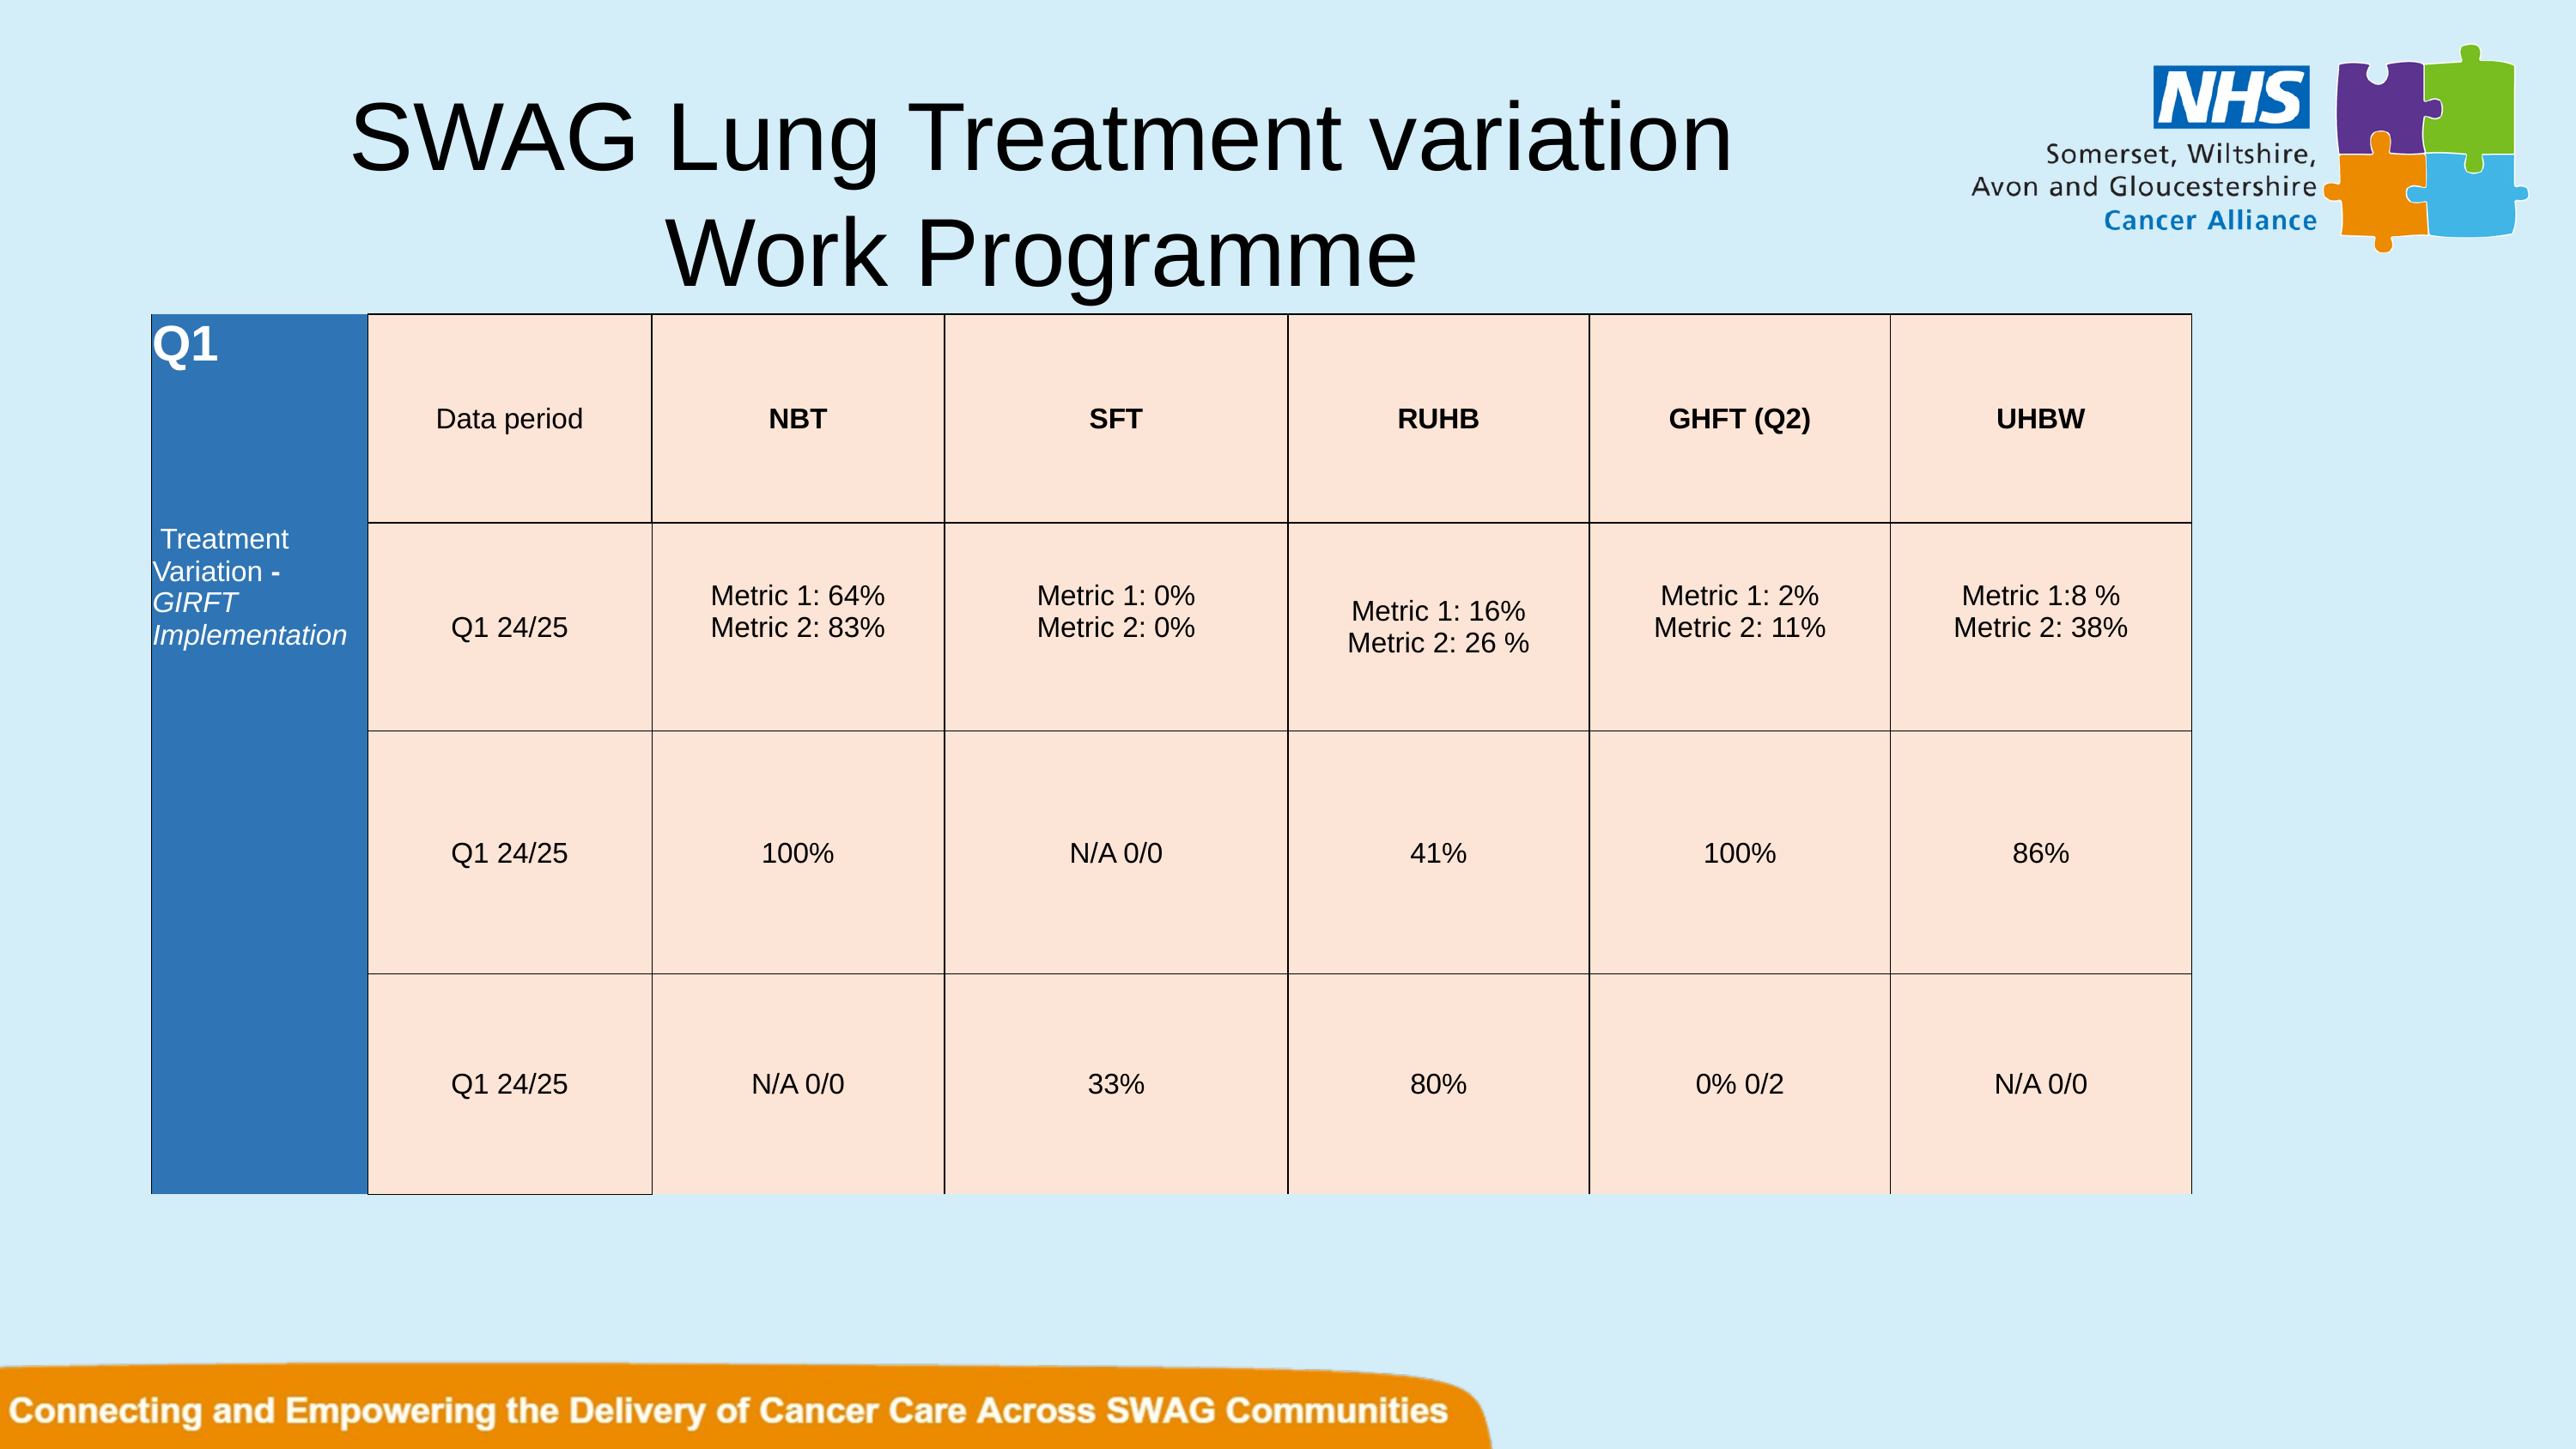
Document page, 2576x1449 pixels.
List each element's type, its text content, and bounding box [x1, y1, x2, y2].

table_cell Metric 1: 16% Metric 2: 26 % [1289, 524, 1589, 731]
table_header Data period [368, 315, 651, 522]
table_cell Q1 24/25 [368, 731, 652, 973]
table_header RUHB [1289, 315, 1589, 522]
table_cell Treatment Variation - GIRFT Implementation [152, 523, 368, 1194]
text_box [1932, 0, 2576, 374]
table_cell Metric 1: 0% Metric 2: 0% [945, 524, 1287, 731]
table_header SFT [945, 315, 1287, 522]
table_header GHFT (Q2) [1590, 315, 1890, 522]
table_cell Metric 1: 2% Metric 2: 11% [1590, 524, 1890, 731]
table_cell Metric 1:8 % Metric 2: 38% [1891, 524, 2191, 731]
table_cell 33% [945, 974, 1287, 1194]
table_cell 86% [1891, 731, 2191, 973]
picture [0, 1320, 1516, 1449]
text_box SWAG Lung Treatment variation Work Programme [235, 67, 1849, 312]
table_cell 41% [1289, 731, 1589, 973]
table_cell Metric 1: 64% Metric 2: 83% [653, 524, 944, 731]
table_cell 100% [653, 731, 944, 973]
table_cell 80% [1289, 974, 1589, 1194]
table_cell 100% [1590, 731, 1890, 973]
table_header Q1 [152, 314, 368, 523]
table_cell Q1 24/25 [368, 974, 652, 1194]
table_cell Q1 24/25 [368, 524, 652, 731]
table_header NBT [653, 315, 944, 522]
table_cell 0% 0/2 [1590, 974, 1890, 1194]
table_cell N/A 0/0 [653, 974, 944, 1194]
table_cell N/A 0/0 [945, 731, 1287, 973]
table_header UHBW [1891, 315, 2191, 522]
table_cell N/A 0/0 [1891, 974, 2191, 1194]
